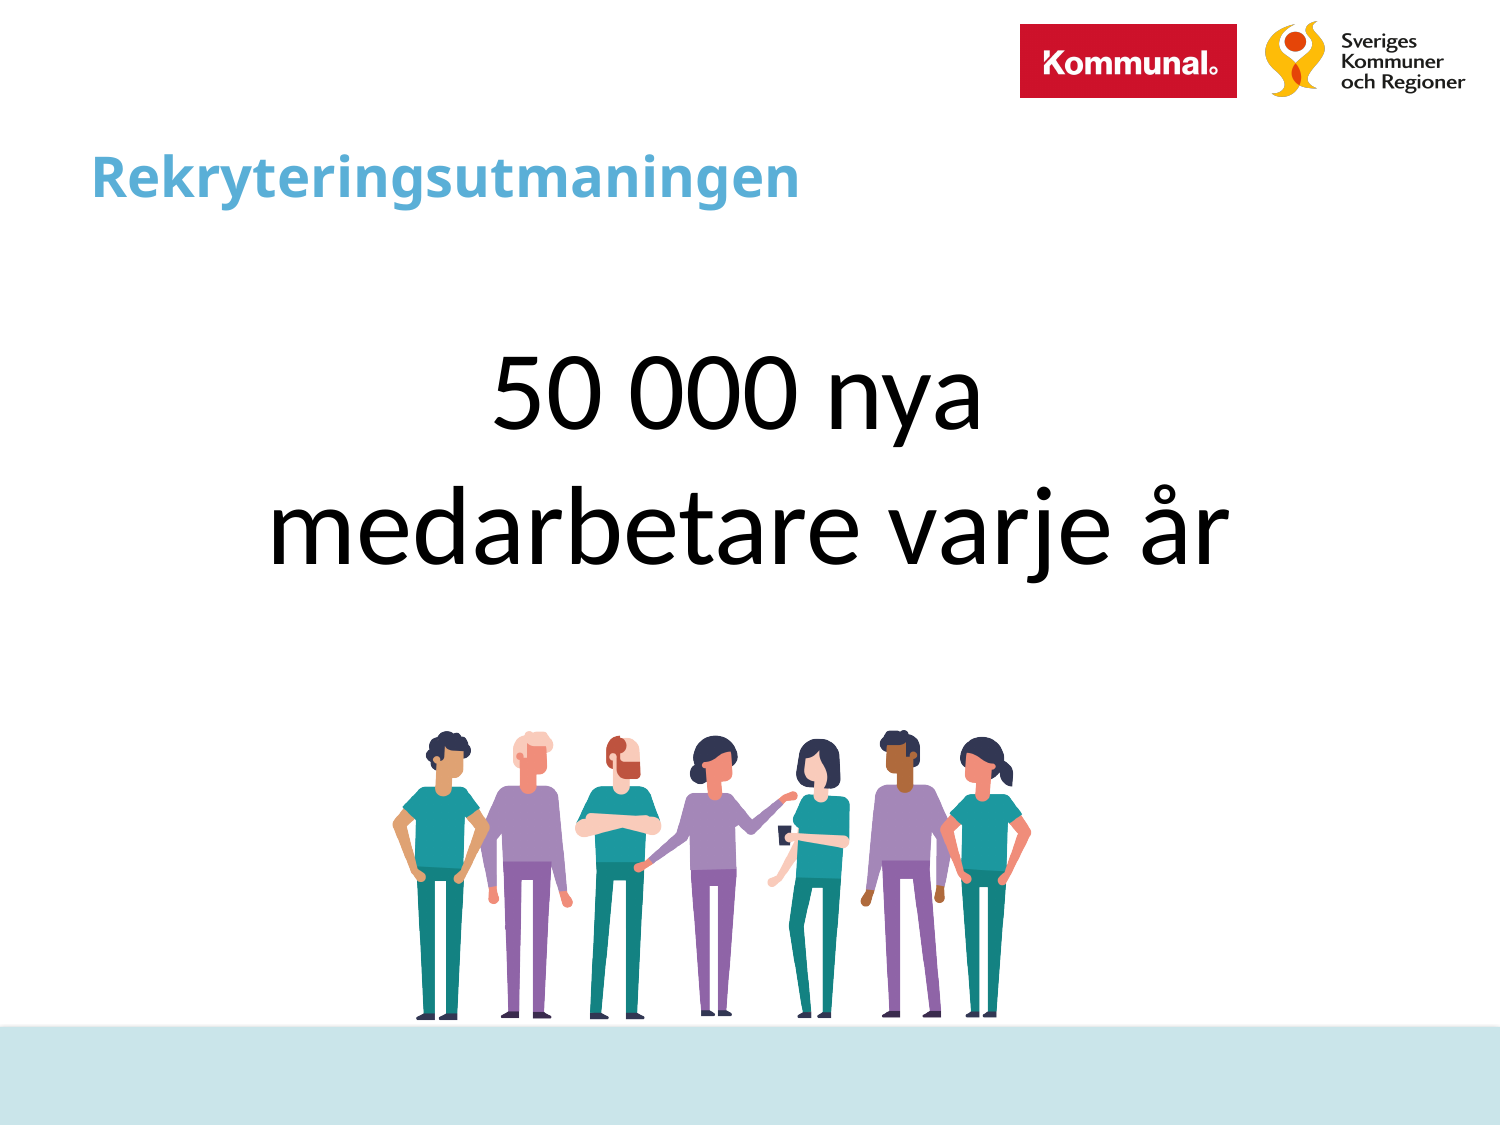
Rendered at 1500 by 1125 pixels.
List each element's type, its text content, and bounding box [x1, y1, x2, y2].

picture [1265, 20, 1466, 97]
picture [369, 626, 1068, 1035]
text_box [0, 1026, 1500, 1125]
picture [1019, 24, 1237, 98]
text_box 50 000 nya medarbetare varje år [112, 261, 1388, 642]
text_box Rekryteringsutmaningen [74, 80, 1425, 269]
